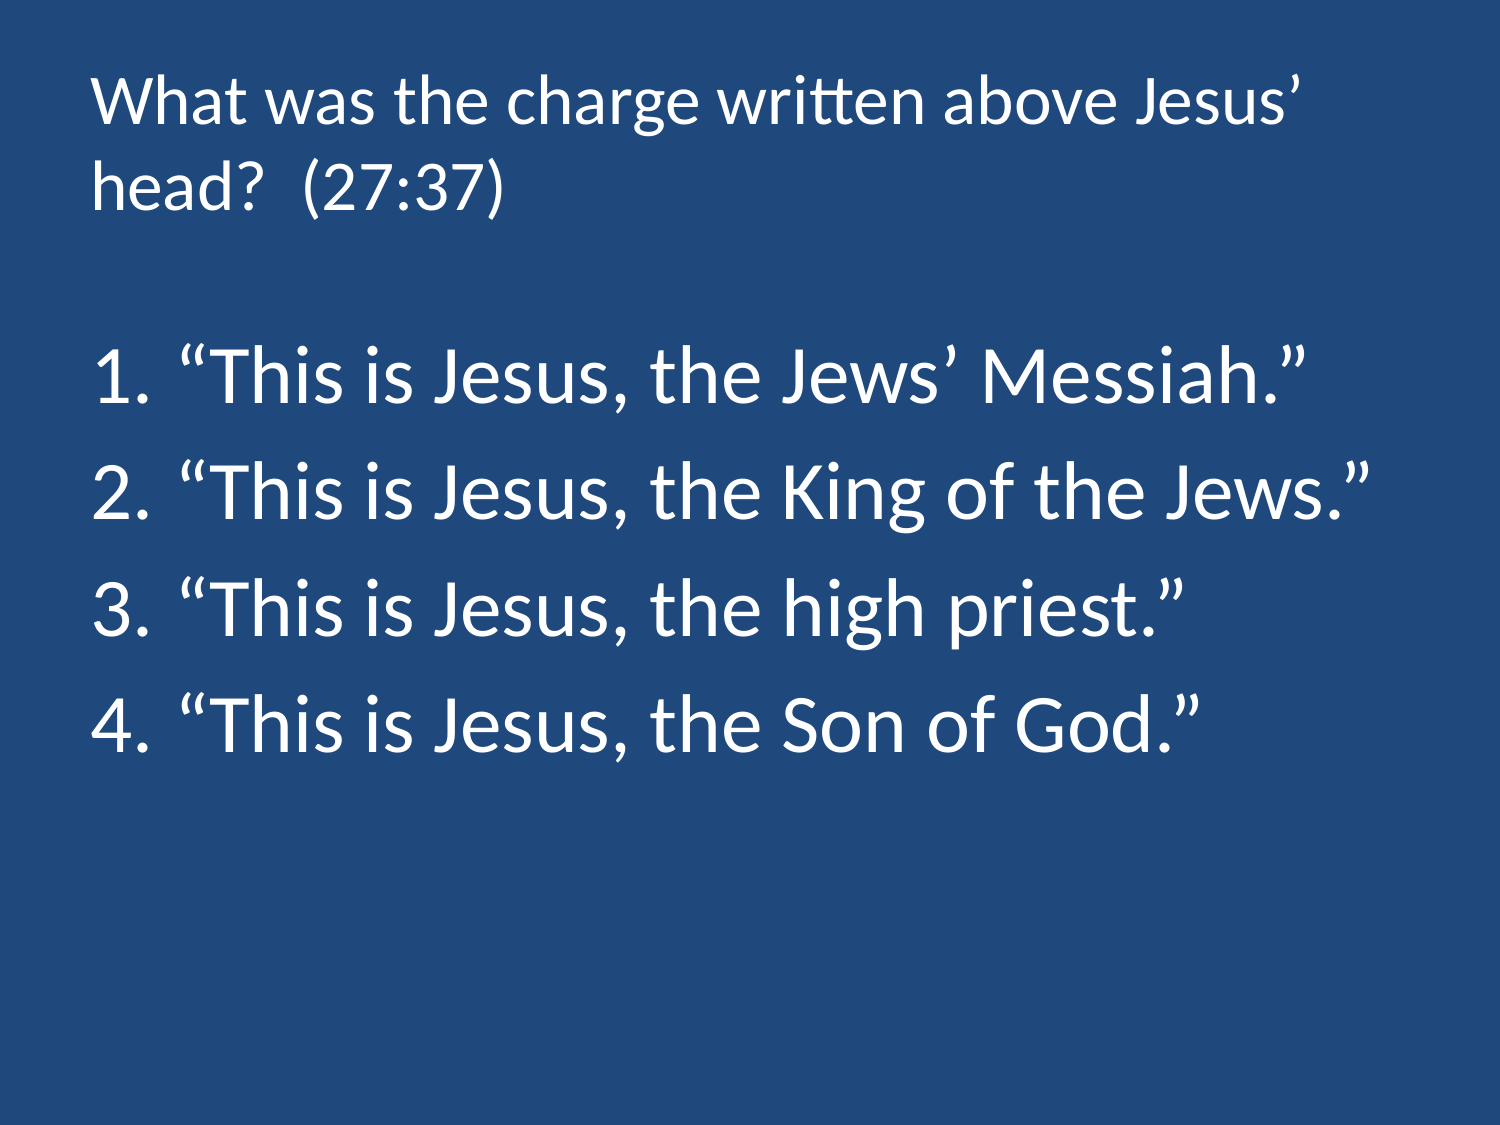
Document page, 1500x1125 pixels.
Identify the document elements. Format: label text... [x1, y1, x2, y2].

title What was the charge written above Jesus’ head? (27:37) [75, 45, 1425, 233]
list “This is Jesus, the Jews’ Messiah.” “This is Jesus, the King of the Jews.” “This is Jesus, the high priest.” “This is Jesus, the Son of God.” [75, 312, 1425, 1030]
